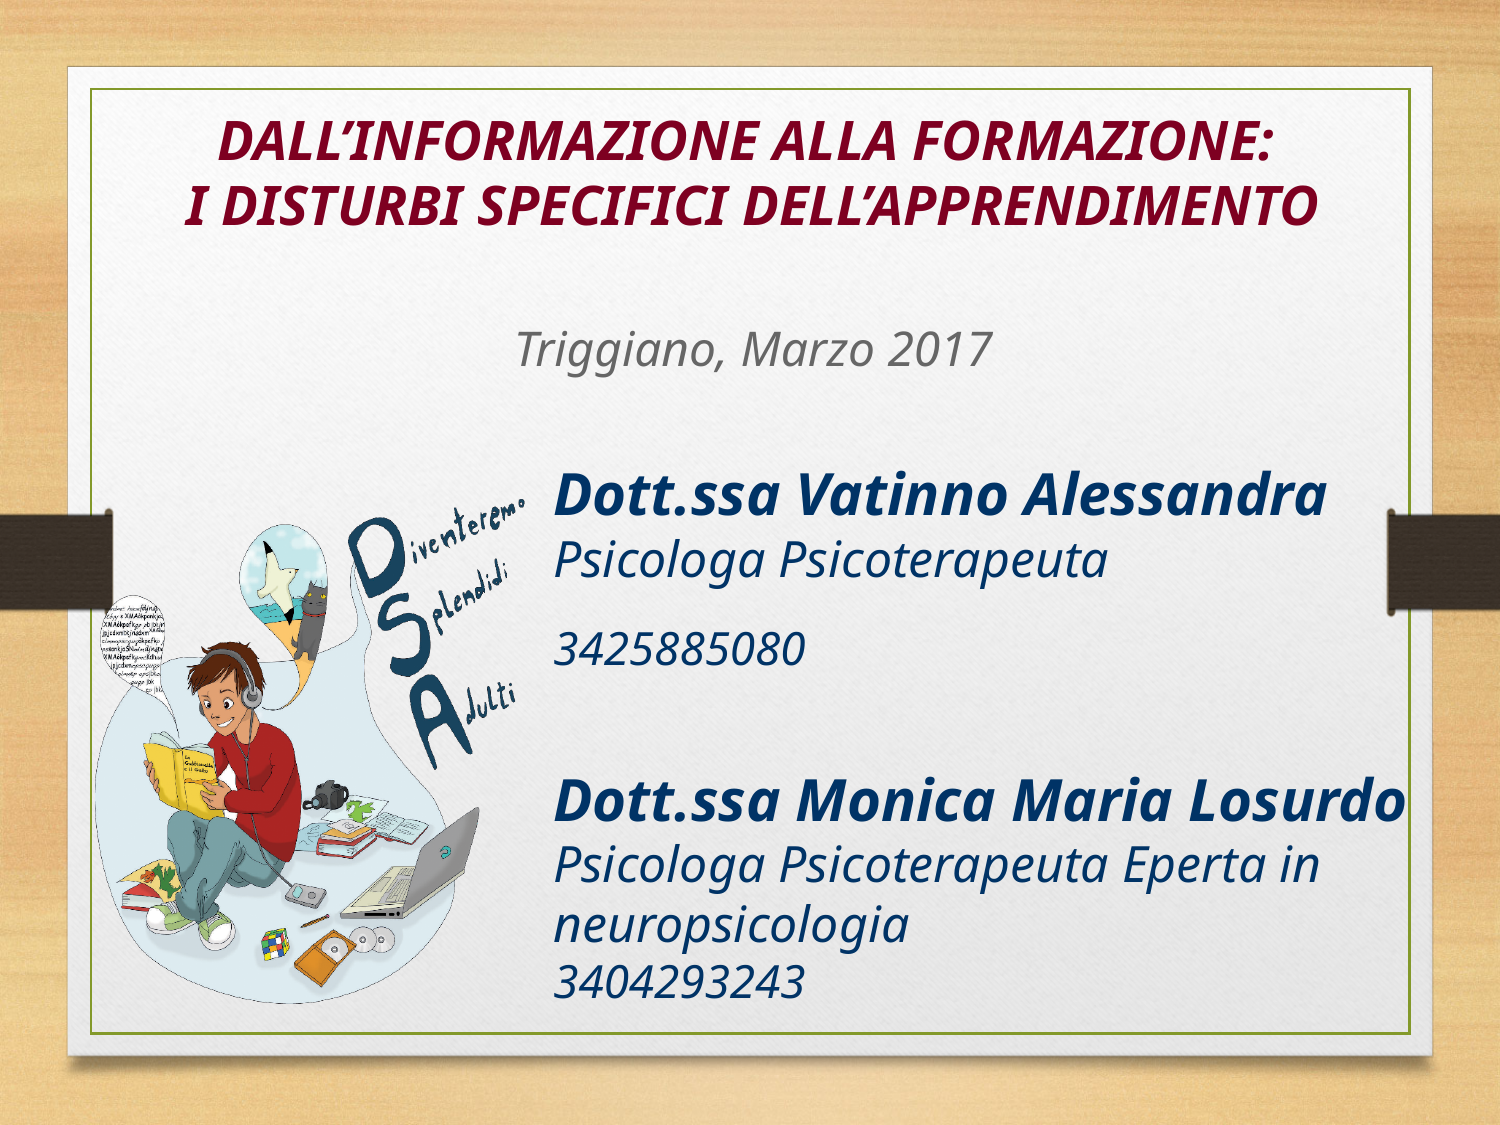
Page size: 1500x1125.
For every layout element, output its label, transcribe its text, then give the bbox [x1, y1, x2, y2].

list Dott.ssa Vatinno Alessandra Psicologa Psicoterapeuta 3425885080 Dott.ssa Monica Maria Losurdo Psicologa Psicoterapeuta Eperta in neuropsicologia 3404293243 [538, 449, 1429, 1017]
title DALL’INFORMAZIONE ALLA FORMAZIONE: I DISTURBI SPECIFICI DELL’APPRENDIMENTO Triggiano, Marzo 2017 [109, 96, 1398, 386]
picture [0, 0, 1500, 1125]
